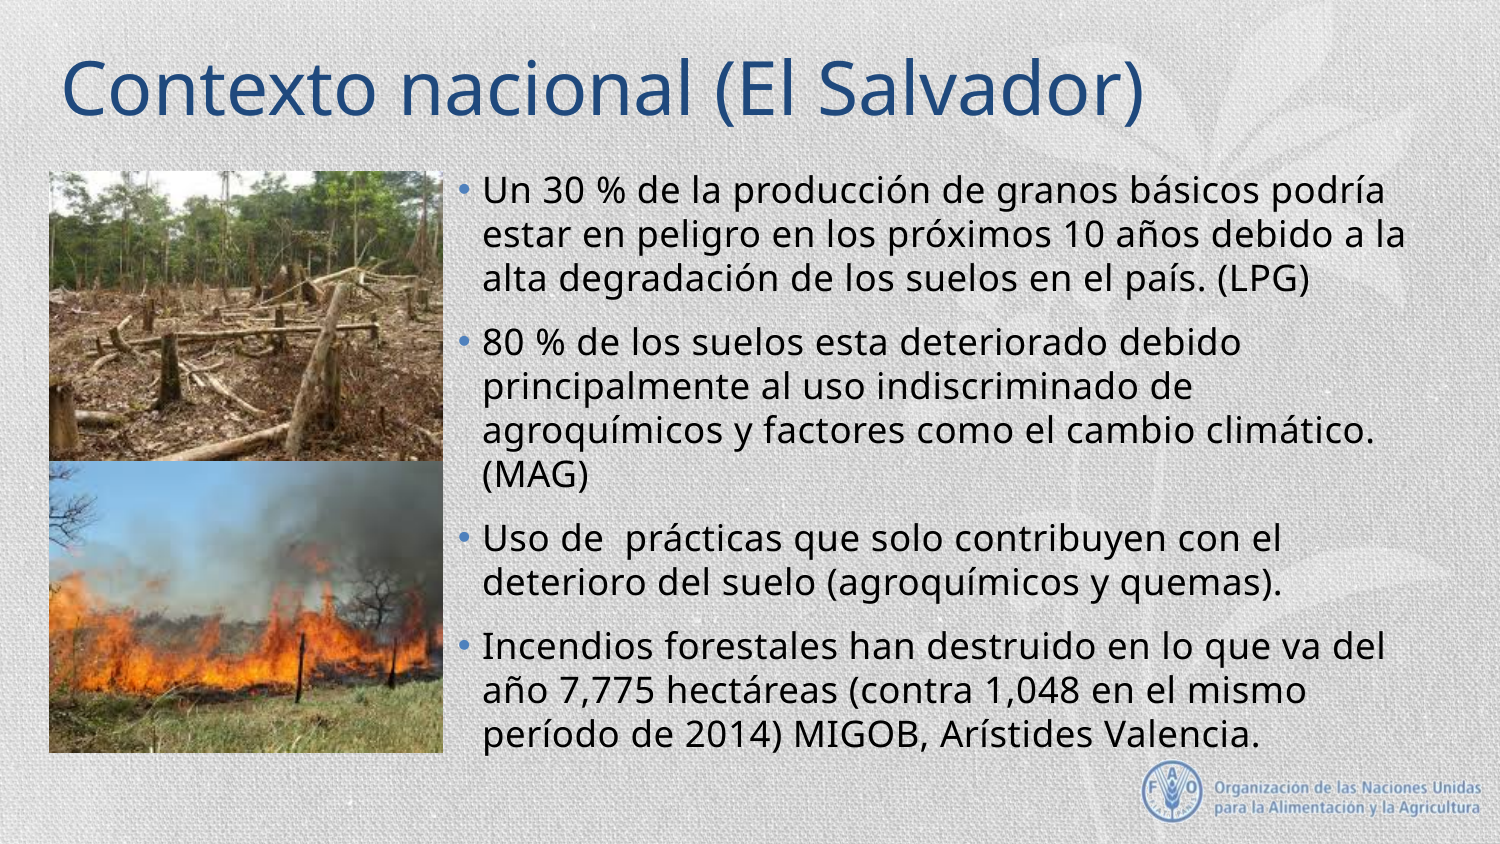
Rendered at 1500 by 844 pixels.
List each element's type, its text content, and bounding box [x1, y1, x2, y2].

list Un 30 % de la producción de granos básicos podría estar en peligro en los próximos 10 años debido a la alta degradación de los suelos en el país. (LPG) 80 % de los suelos esta deteriorado debido principalmente al uso indiscriminado de agroquímicos y factores como el cambio climático. (MAG) Uso de prácticas que solo contribuyen con el deterioro del suelo (agroquímicos y quemas). Incendios forestales han destruido en lo que va del año 7,775 hectáreas (contra 1,048 en el mismo período de 2014) MIGOB, Arístides Valencia. [442, 159, 1455, 768]
picture [1128, 752, 1500, 824]
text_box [49, 171, 444, 753]
title Contexto nacional (El Salvador) [45, 28, 1455, 139]
